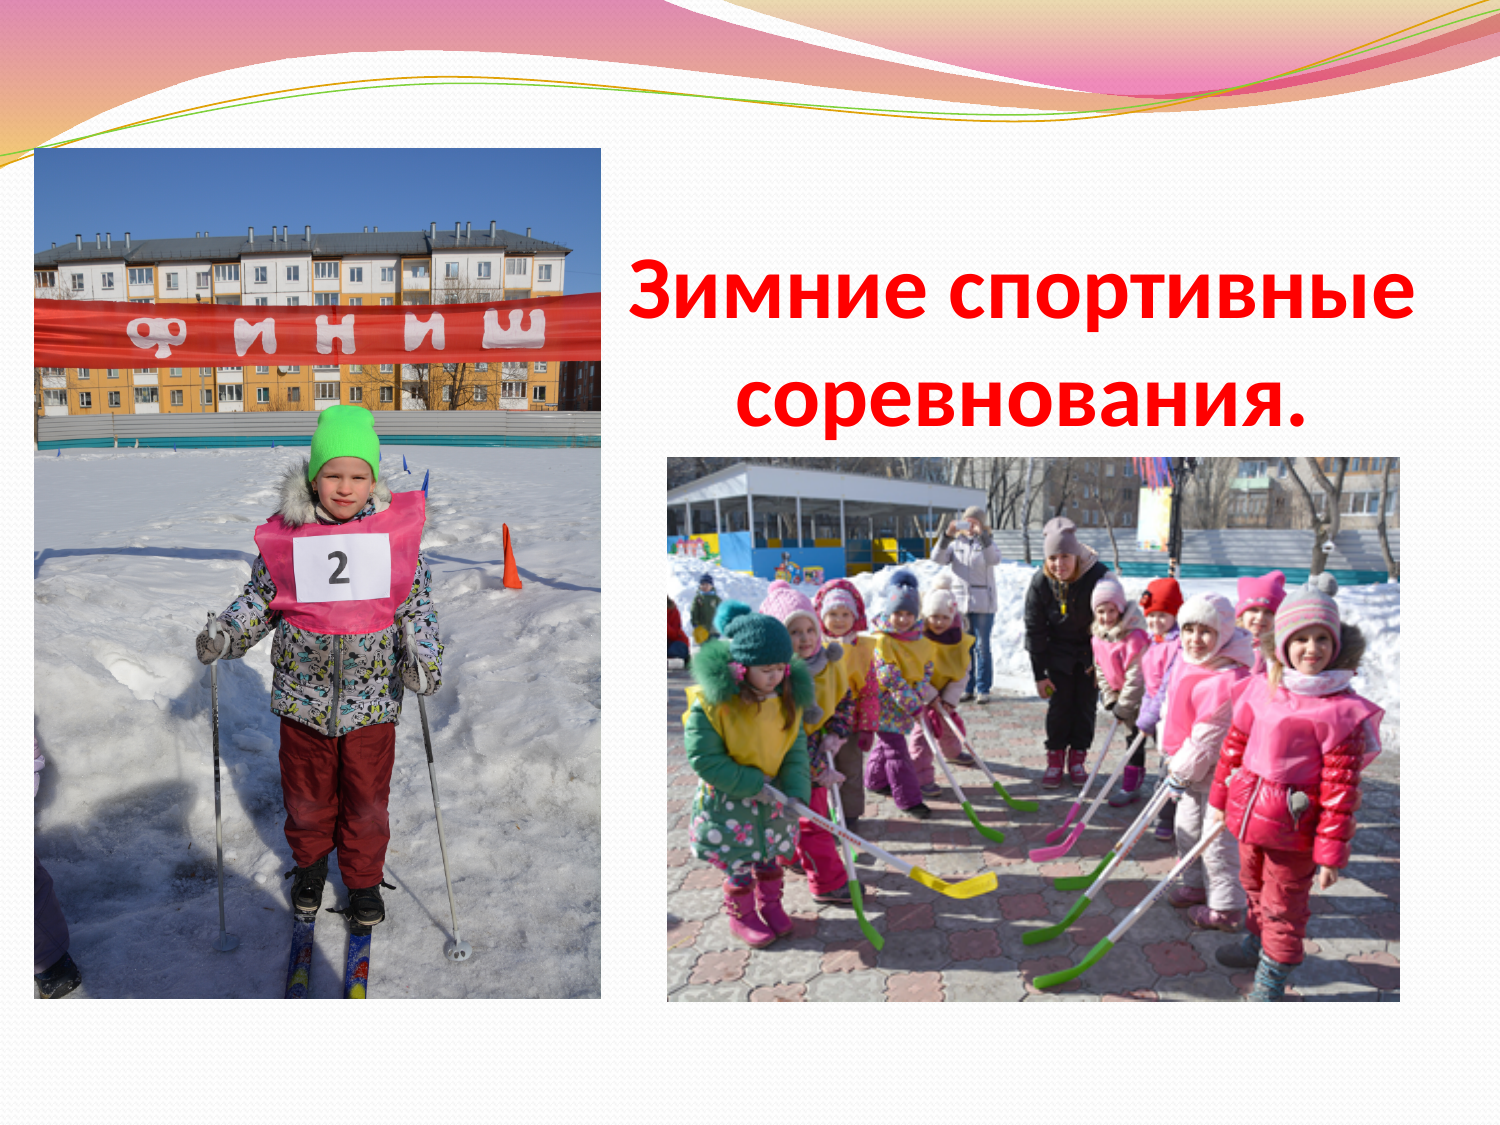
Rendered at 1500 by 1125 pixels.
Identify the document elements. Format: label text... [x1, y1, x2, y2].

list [667, 457, 1400, 1003]
picture [33, 148, 601, 1000]
title Зимние спортивные соревнования. [620, 115, 1425, 445]
